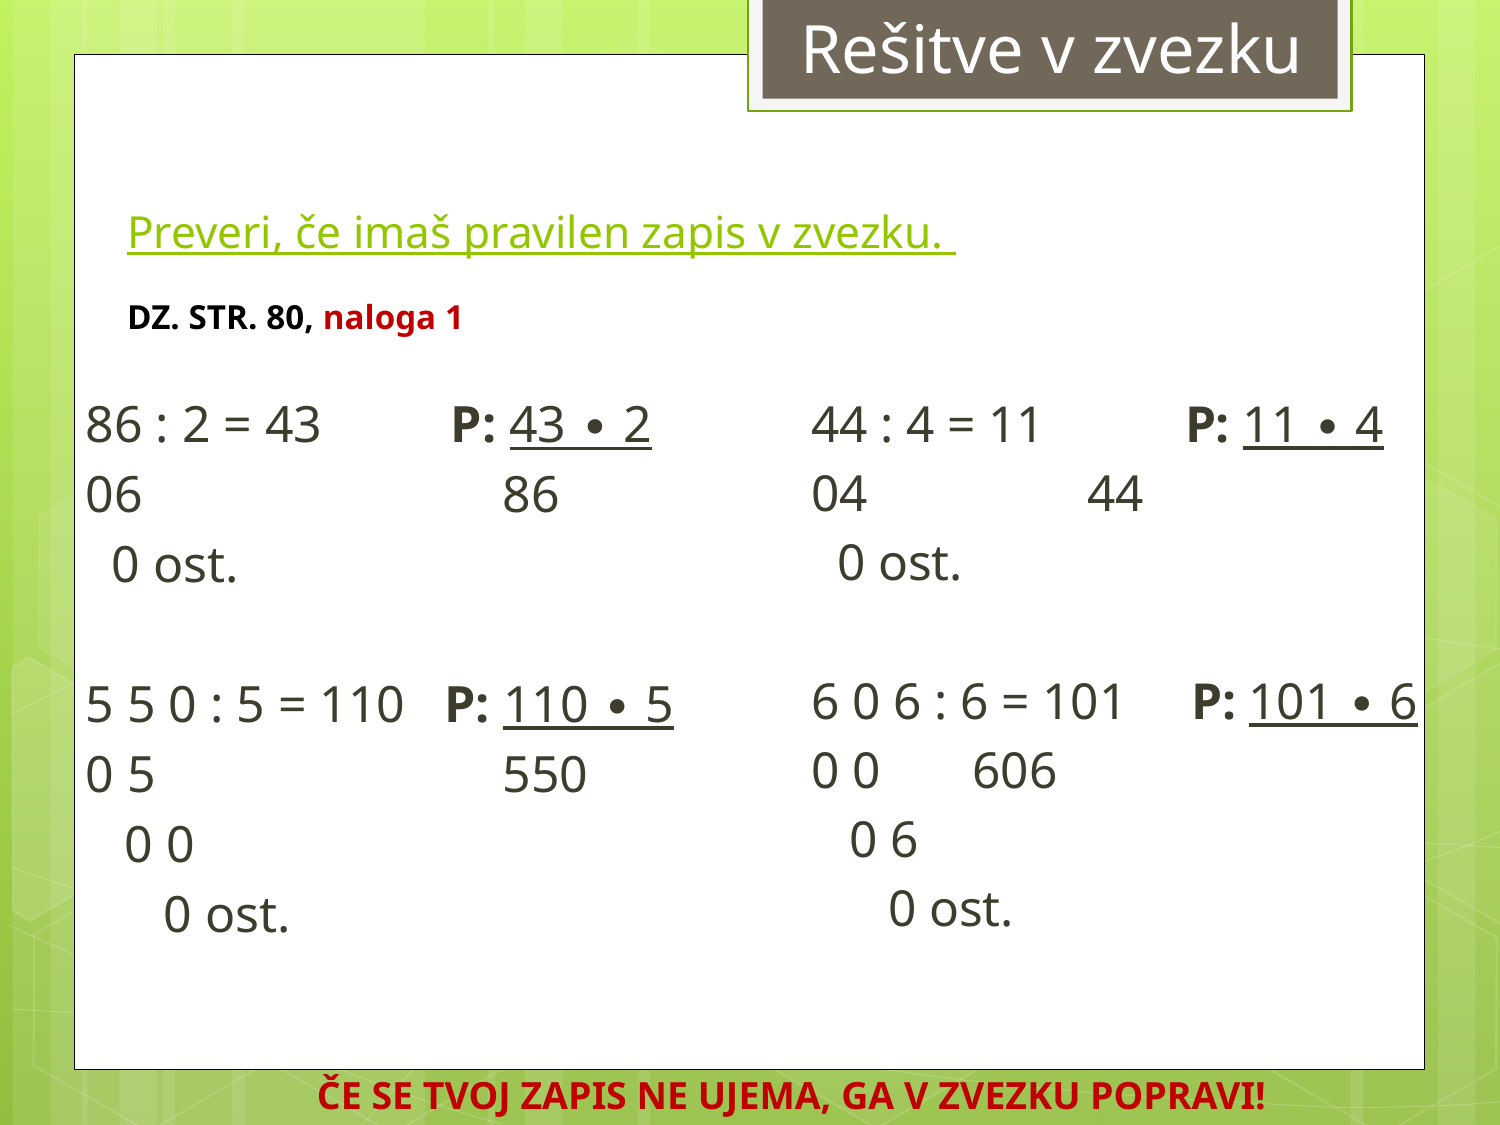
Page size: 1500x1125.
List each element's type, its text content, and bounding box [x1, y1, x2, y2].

list 86 : 2 = 43 P: 43 ∙ 2 06 86 0 ost. 5 5 0 : 5 = 110 P: 110 ∙ 5 0 5 550 0 0 0 ost. [59, 385, 757, 959]
text_box Rešitve v zvezku [761, 0, 1343, 95]
text_box ČE SE TVOJ ZAPIS NE UJEMA, GA V ZVEZKU POPRAVI! [88, 1064, 1495, 1125]
list 44 : 4 = 11 P: 11 ∙ 4 04 44 0 ost. 6 0 6 : 6 = 101 P: 101 ∙ 6 0 0 606 0 6 0 ost. [785, 385, 1436, 959]
title Preveri, če imaš pravilen zapis v zvezku. DZ. STR. 80, naloga 1 [112, 196, 1412, 345]
